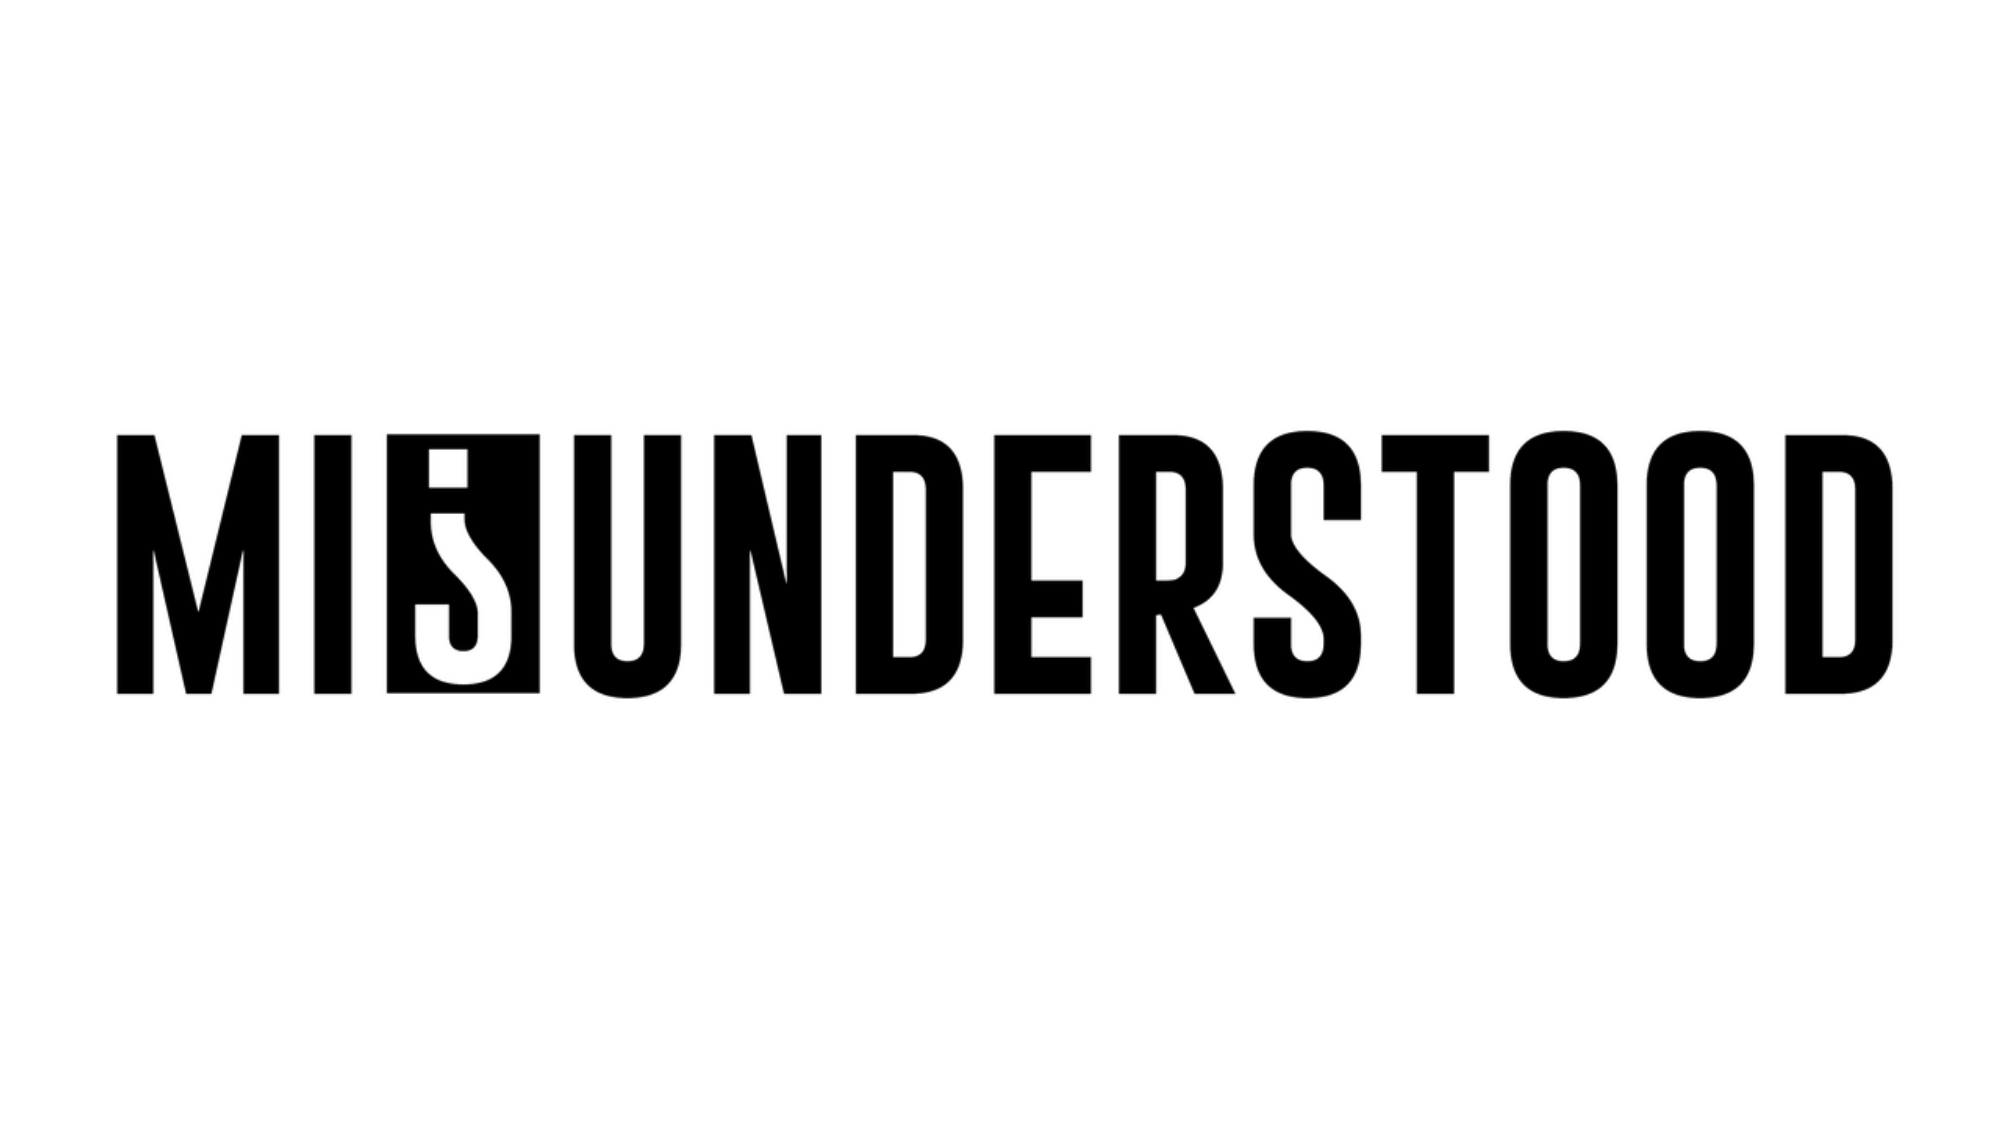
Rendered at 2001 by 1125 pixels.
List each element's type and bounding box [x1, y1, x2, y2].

picture [62, 71, 1938, 1054]
